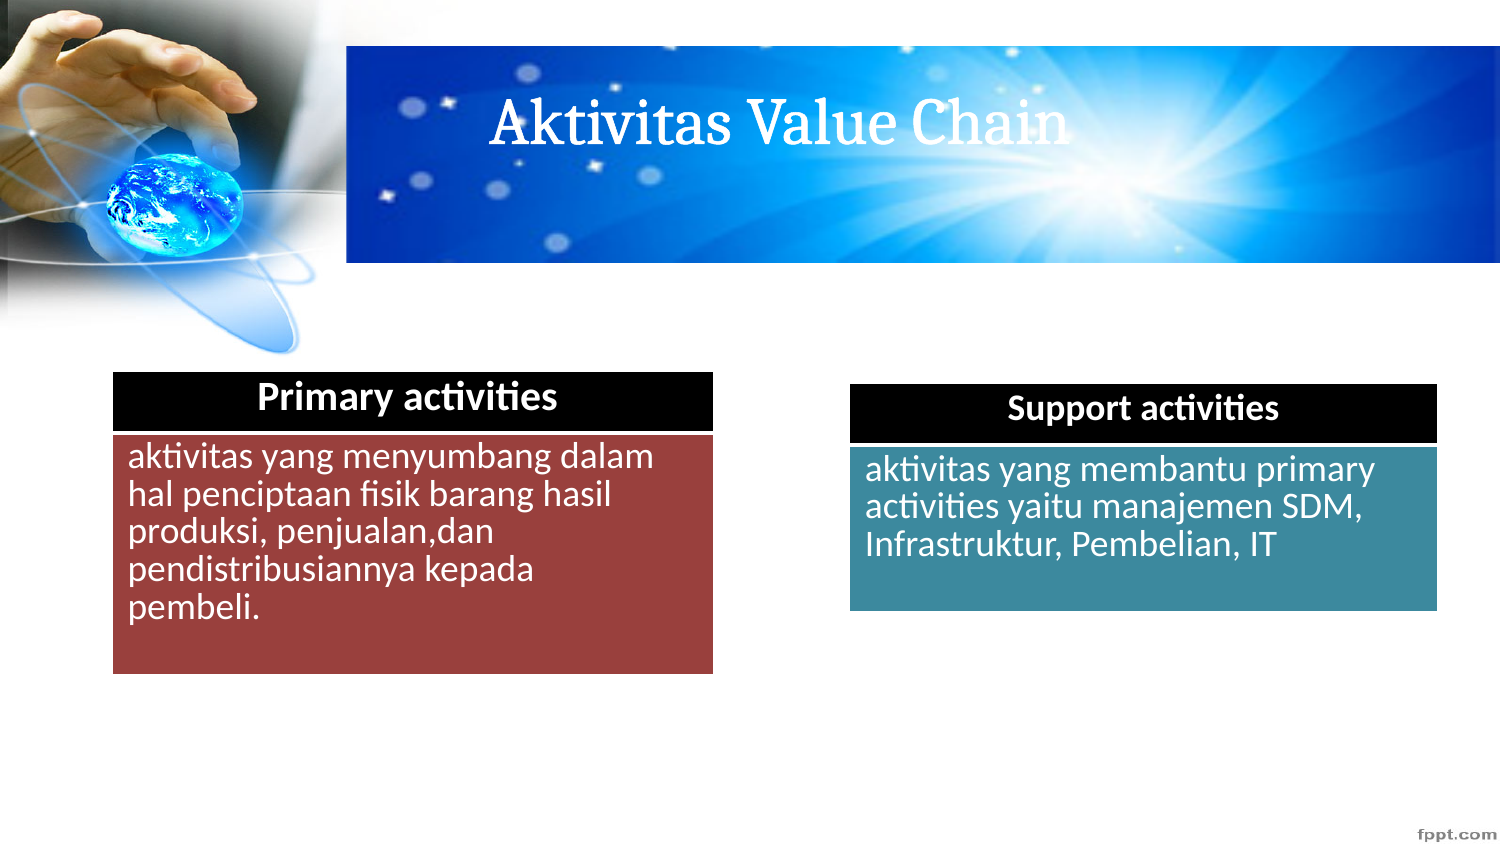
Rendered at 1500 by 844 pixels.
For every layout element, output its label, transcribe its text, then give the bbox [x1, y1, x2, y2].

table_header Support activities [850, 384, 1437, 443]
table_cell aktivitas yang menyumbang dalam hal penciptaan fisik barang hasil produksi, penjualan,dan pendistribusiannya kepada pembeli. [113, 435, 713, 674]
table_header Primary activities [113, 372, 713, 431]
picture [0, 0, 1500, 844]
table_cell aktivitas yang membantu primary activities yaitu manajemen SDM, Infrastruktur, Pembelian, IT [850, 447, 1437, 611]
